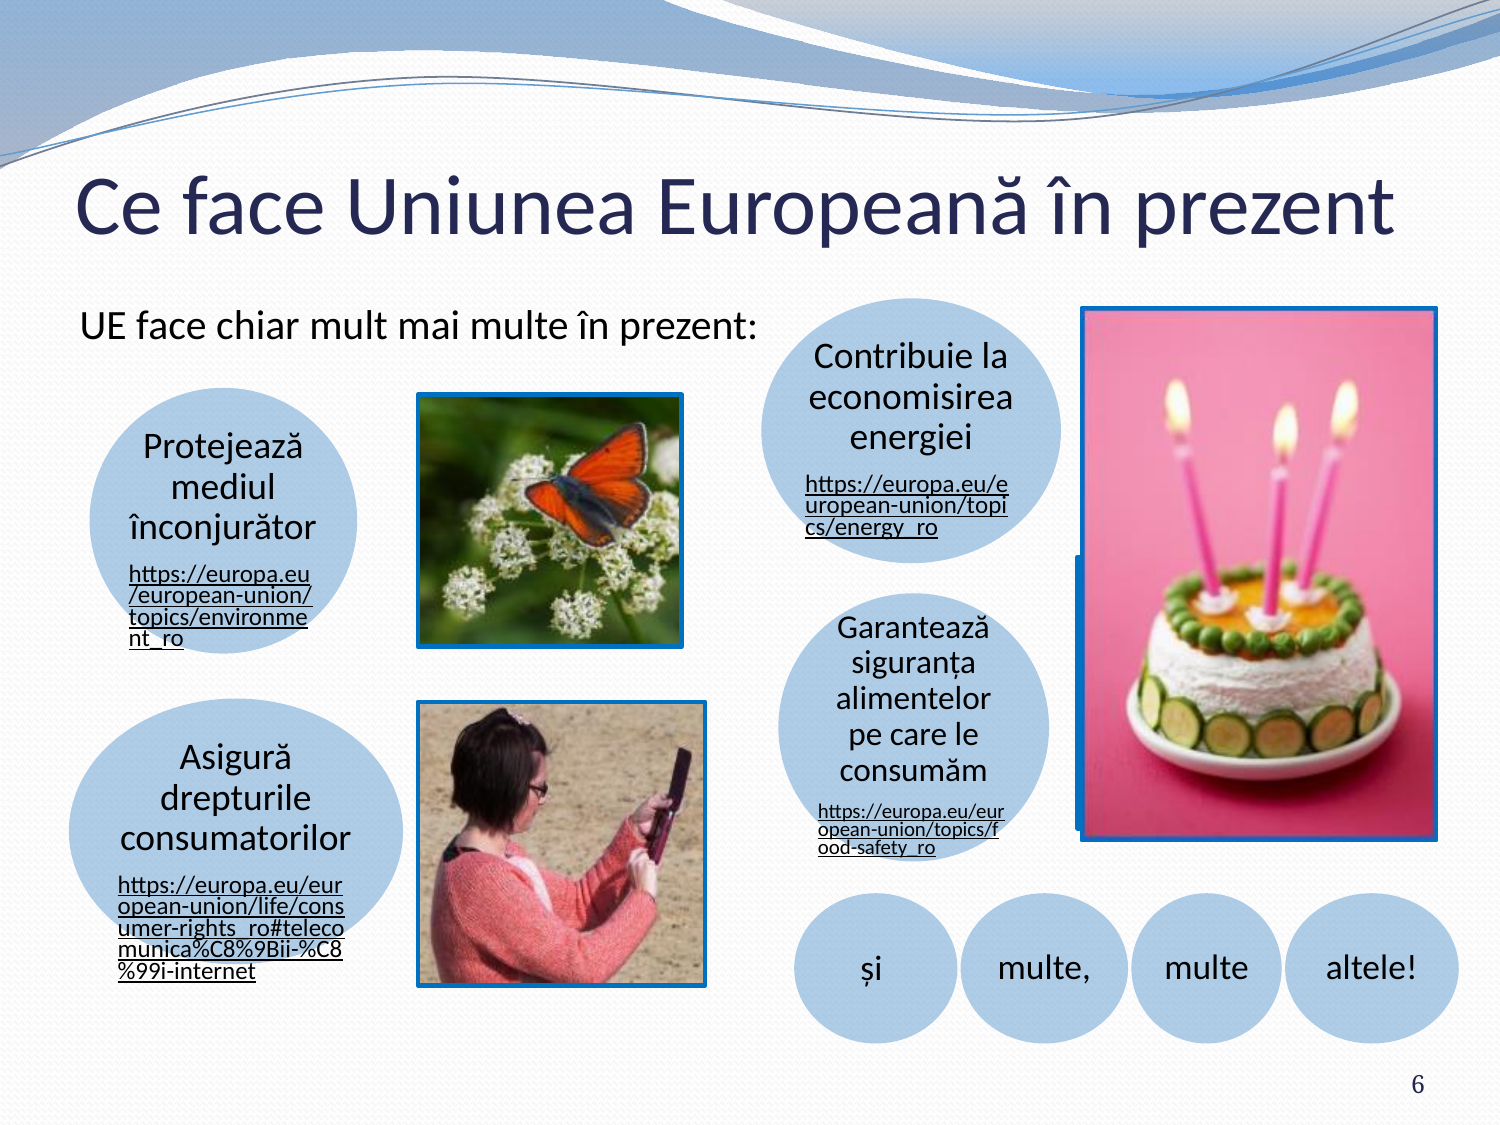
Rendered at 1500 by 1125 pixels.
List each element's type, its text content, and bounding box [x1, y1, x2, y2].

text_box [761, 298, 1433, 564]
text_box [778, 558, 1426, 862]
slide_number 6 [1299, 1058, 1425, 1103]
list UE face chiar mult mai multe în prezent: [64, 290, 821, 374]
title Ce face Uniunea Europeană în prezent [75, 115, 1459, 279]
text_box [40, 669, 703, 1001]
picture [1081, 308, 1437, 841]
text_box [88, 387, 680, 654]
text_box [726, 892, 1500, 1044]
